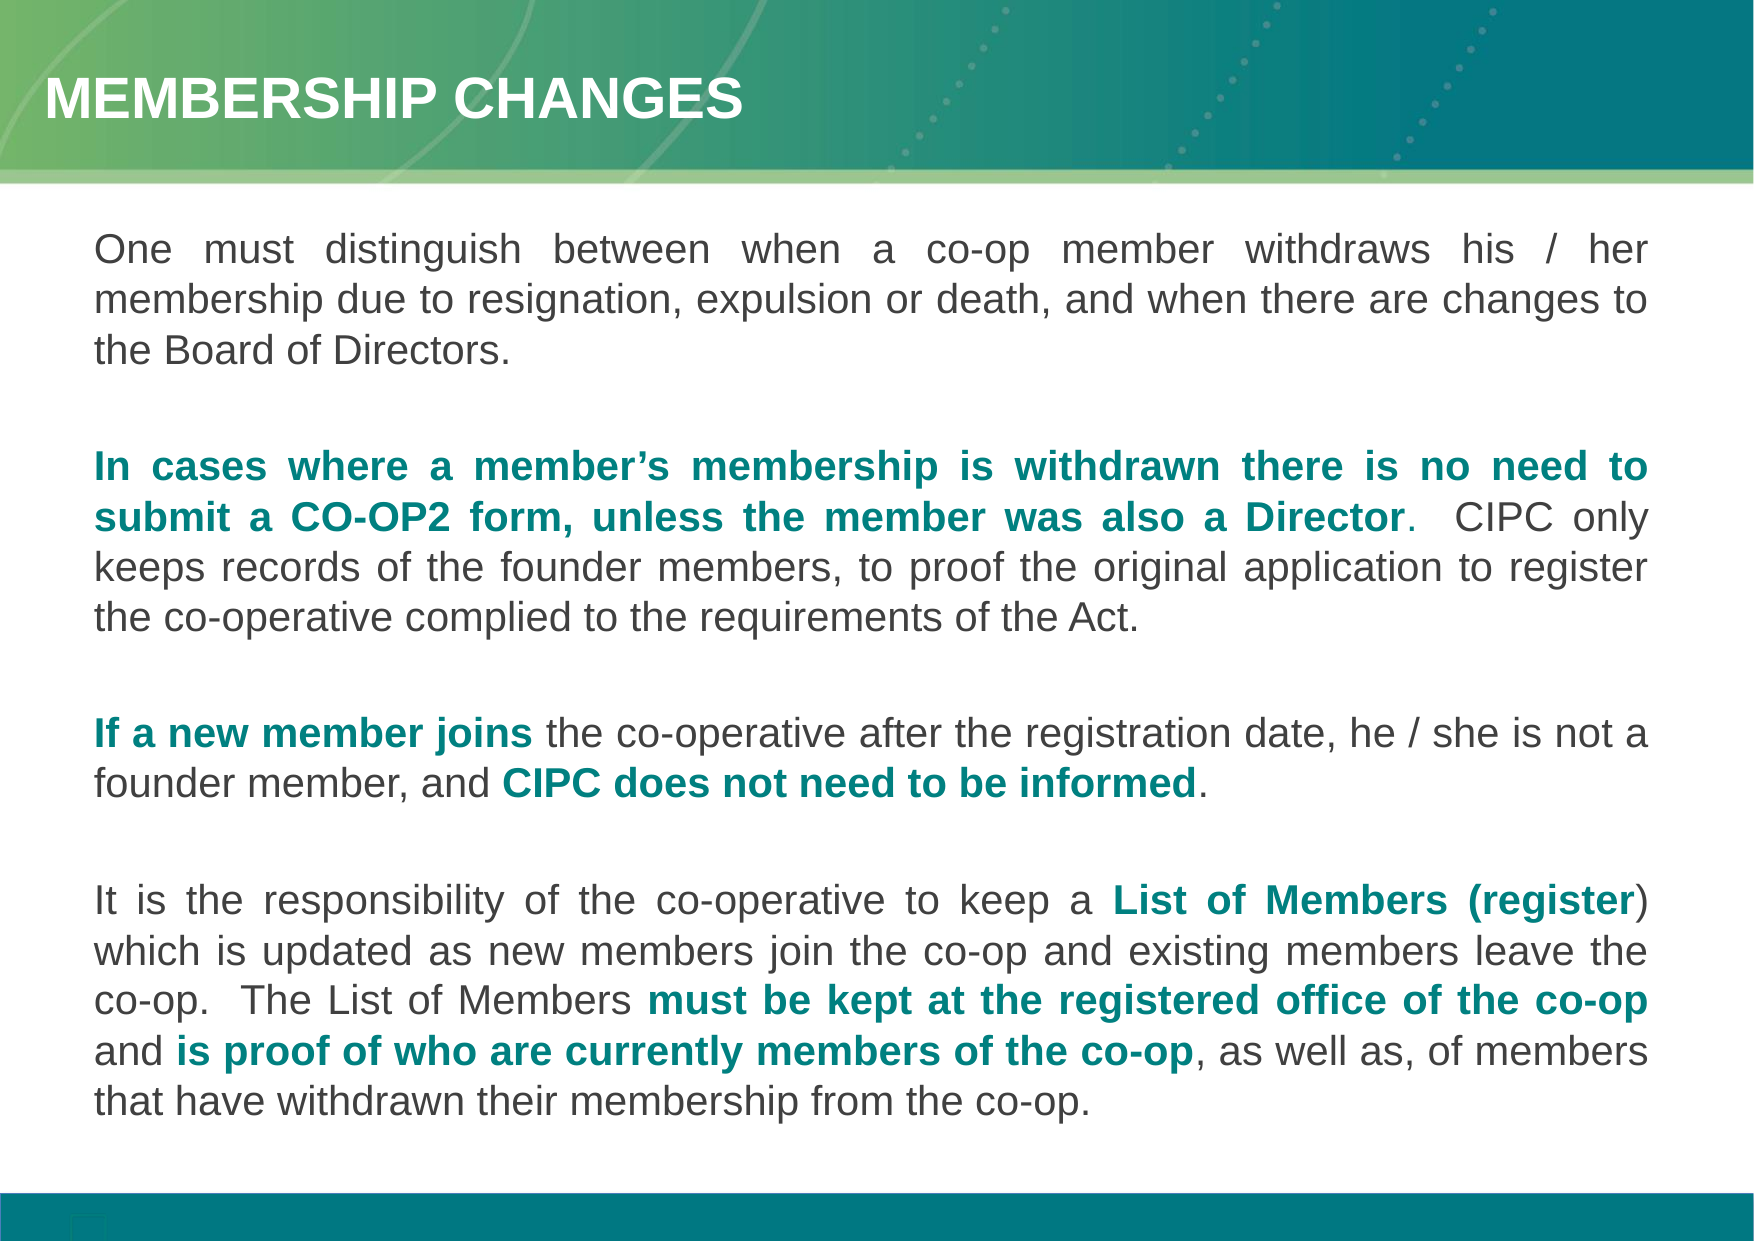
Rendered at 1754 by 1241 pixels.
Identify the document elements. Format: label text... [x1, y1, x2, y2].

picture [0, 0, 1754, 1241]
title Membership changes [27, 32, 1433, 159]
list One must distinguish between when a co-op member withdraws his / her membership due to resignation, expulsion or death, and when there are changes to the Board of Directors. In cases where a member’s membership is withdrawn there is no need to submit a CO-OP2 form, unless the member was also a Director. CIPC only keeps records of the founder members, to proof the original application to register the co-operative complied to the requirements of the Act. If a new member joins the co-operative after the registration date, he / she is not a founder member, and CIPC does not need to be informed. It is the responsibility of the co-operative to keep a List of Members (register) which is updated as new members join the co-op and existing members leave the co-op. The List of Members must be kept at the registered office of the co-op and is proof of who are currently members of the co-op, as well as, of members that have withdrawn their membership from the co-op. [77, 214, 1666, 1202]
